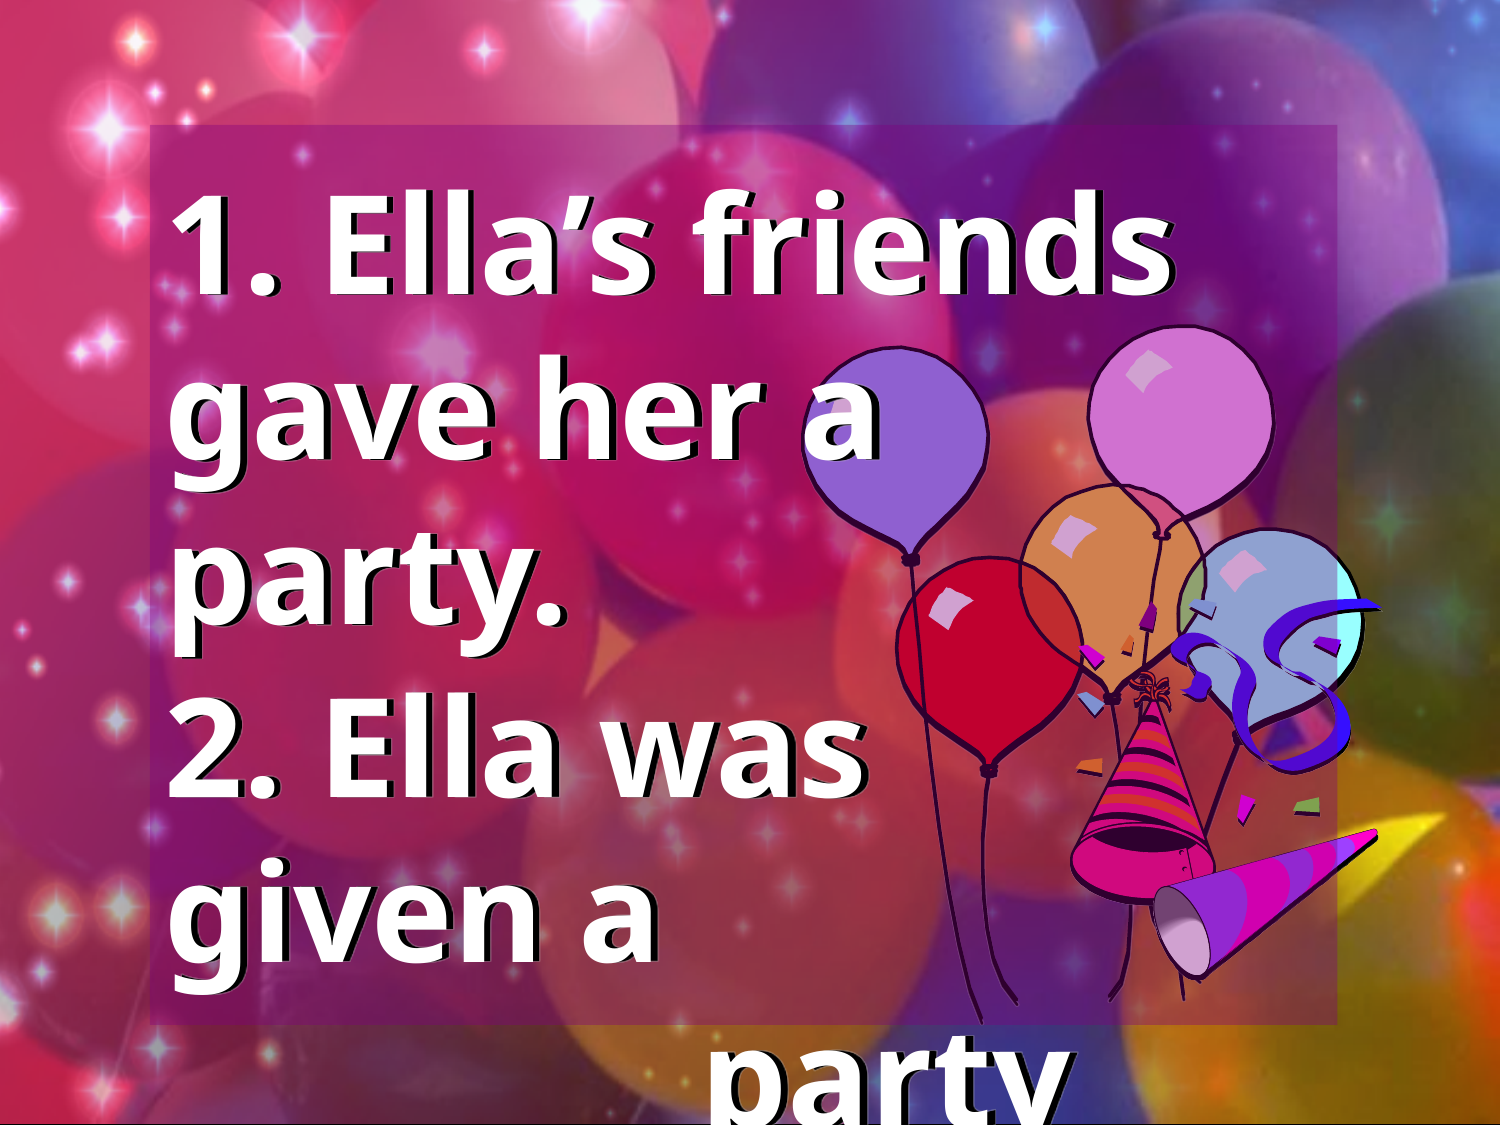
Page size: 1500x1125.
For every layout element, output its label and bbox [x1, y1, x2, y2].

text_box [0, 0, 1500, 1124]
picture [749, 287, 1408, 1051]
